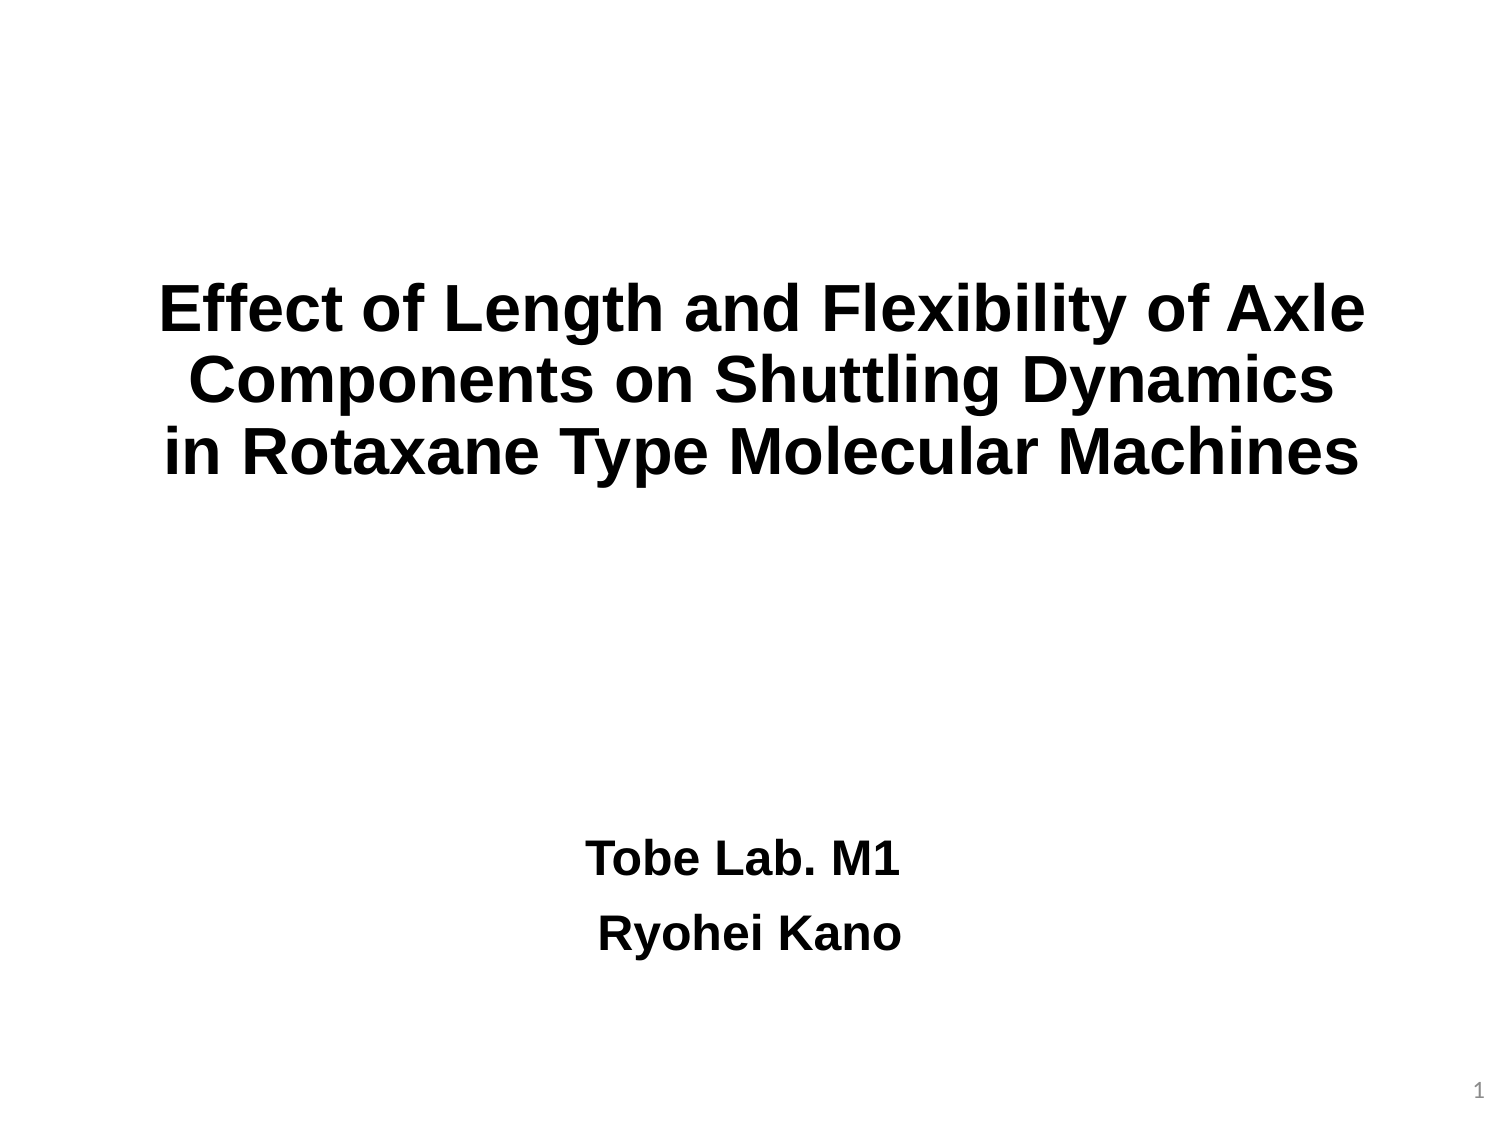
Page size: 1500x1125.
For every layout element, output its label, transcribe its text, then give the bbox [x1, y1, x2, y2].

title Effect of Length and Flexibility of Axle Components on Shuttling Dynamics in Rotaxane Type Molecular Machines [138, 255, 1388, 497]
subtitle Tobe Lab. M1 Ryohei Kano [328, 825, 1172, 1026]
slide_number 1 [1162, 1058, 1500, 1119]
